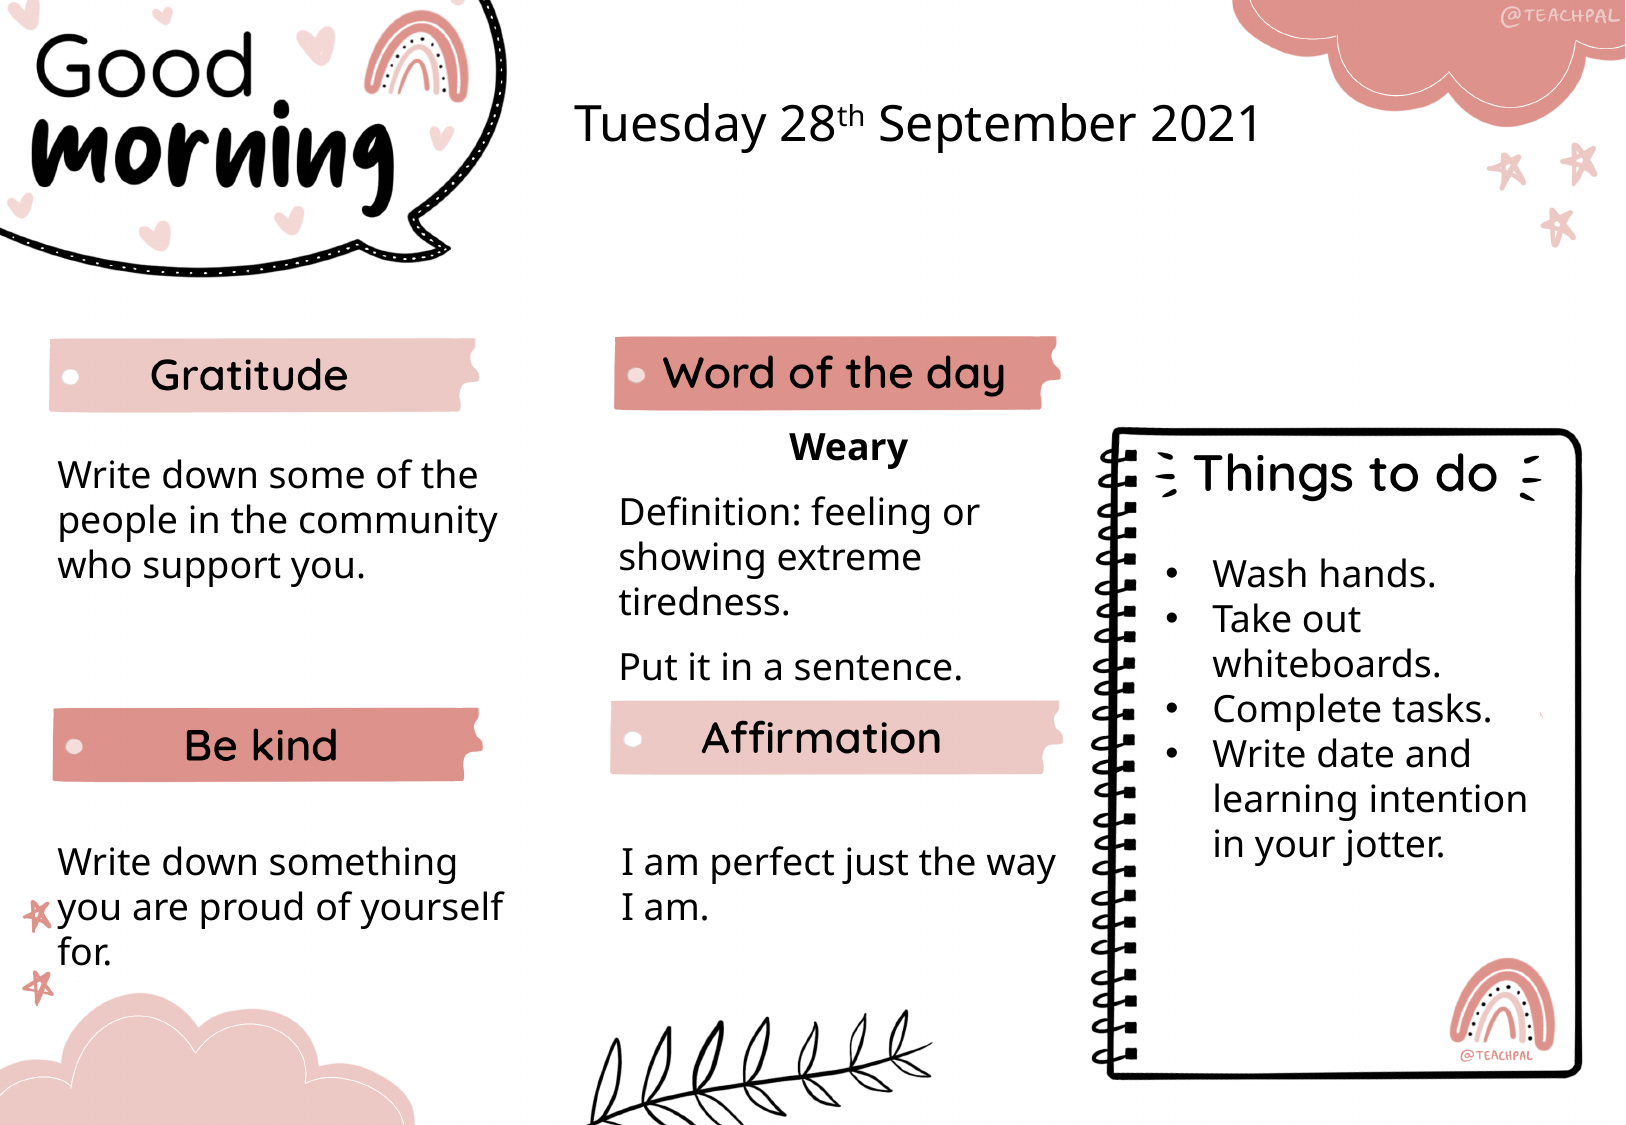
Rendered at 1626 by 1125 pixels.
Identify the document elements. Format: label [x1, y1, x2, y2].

picture [0, 0, 1626, 1125]
text_box [42, 84, 1550, 982]
